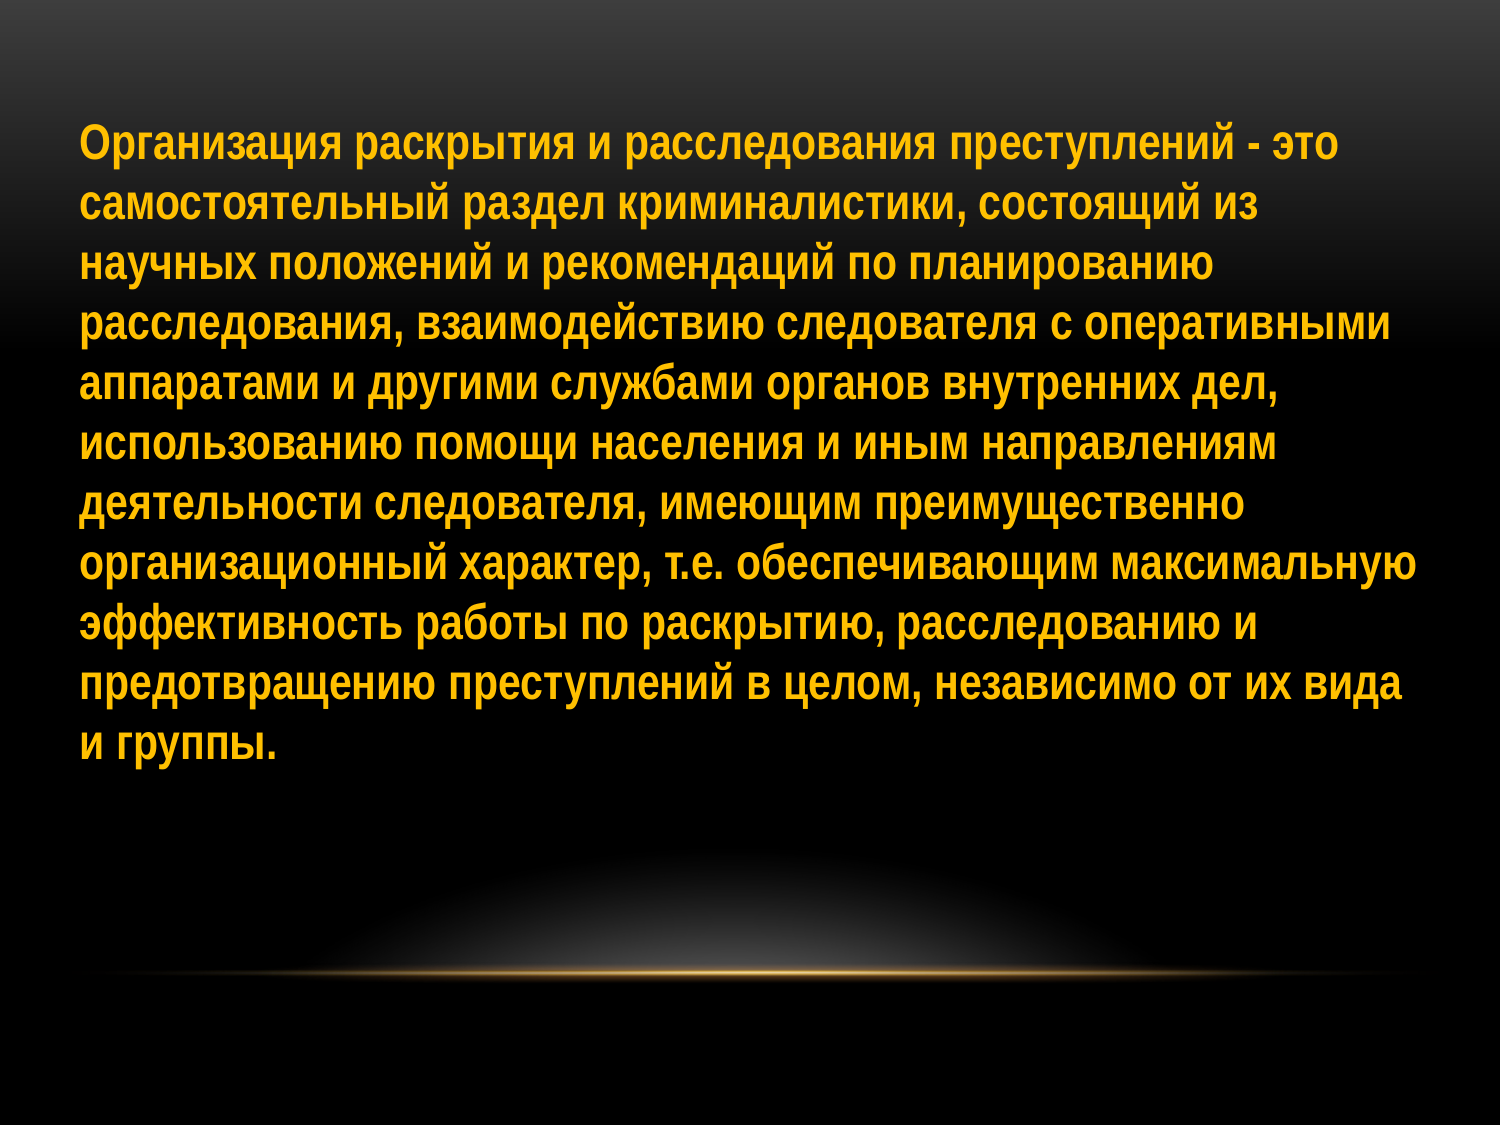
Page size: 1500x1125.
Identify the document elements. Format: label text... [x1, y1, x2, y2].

text_box Организация раскрытия и расследования преступлений - это самостоятельный раздел криминалистики, состоящий из научных положений и рекомендаций по планированию расследования, взаимодействию следователя с оперативными аппаратами и другими службами органов внутренних дел, использованию помощи населения и иным направлениям деятельности следователя, имеющим преимущественно организационный характер, т.е. обеспечивающим максимальную эффективность работы по раскрытию, расследованию и предотвращению преступлений в целом, независимо от их вида и группы. [64, 101, 1436, 777]
picture [0, 0, 1500, 1125]
